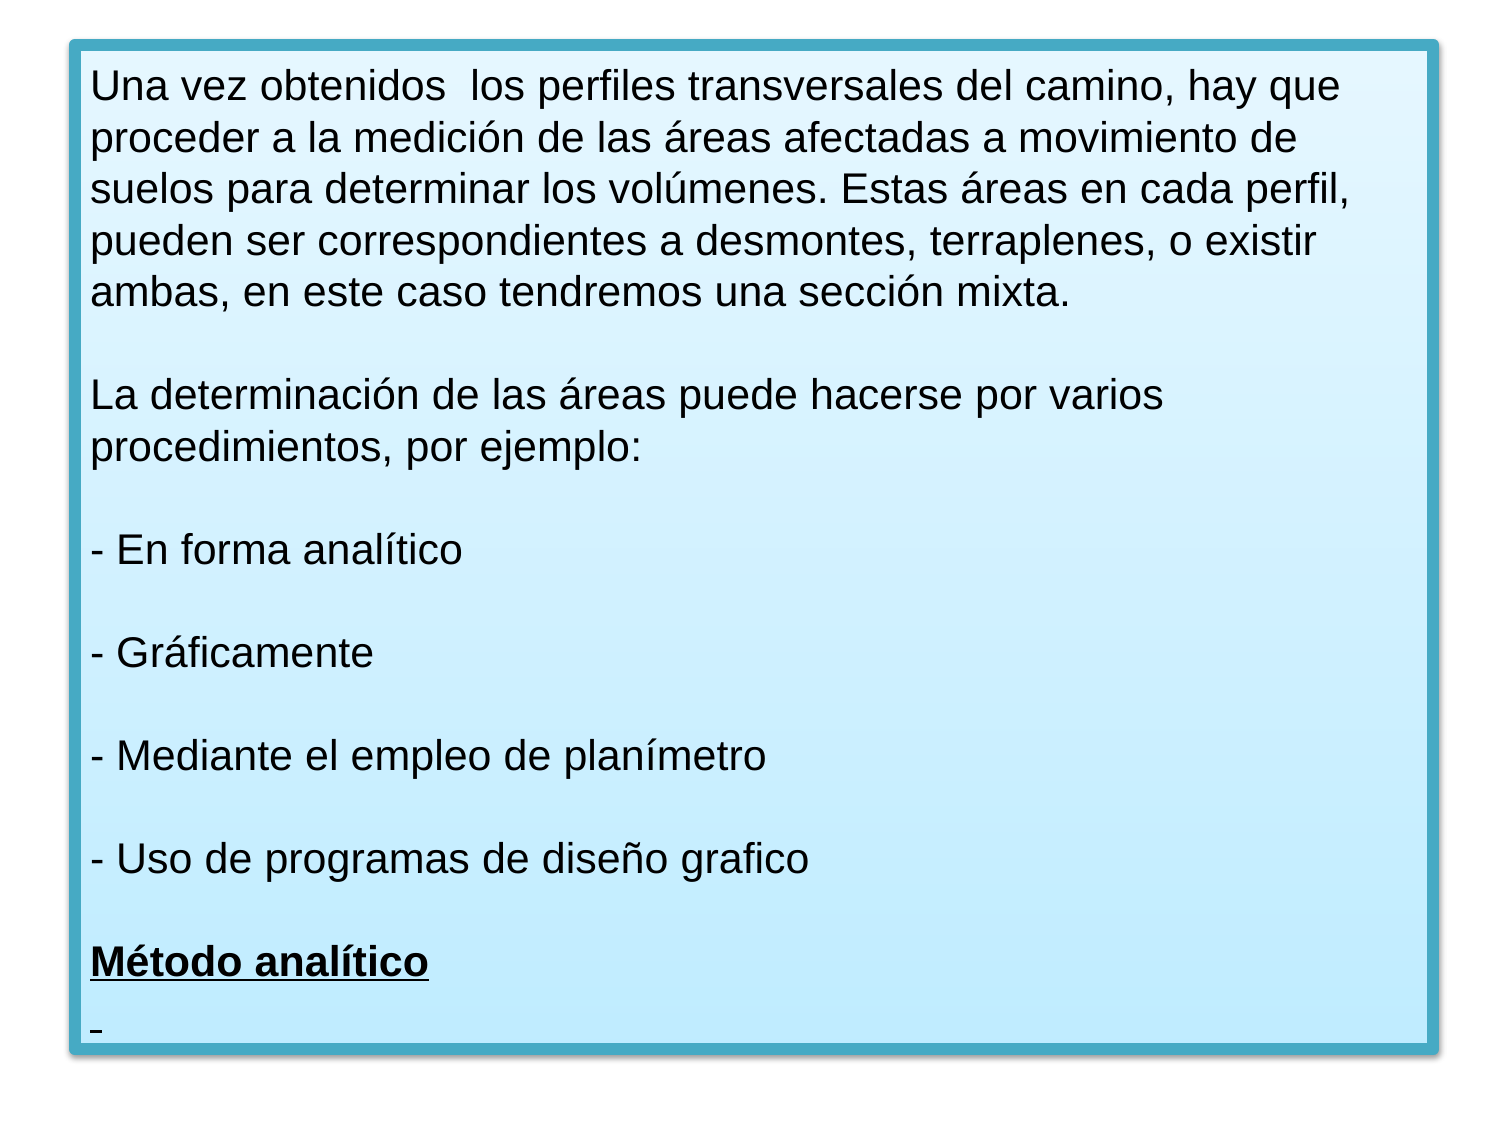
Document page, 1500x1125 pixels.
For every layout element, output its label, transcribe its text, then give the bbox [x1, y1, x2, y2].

title Una vez obtenidos los perfiles transversales del camino, hay que proceder a la medición de las áreas afectadas a movimiento de suelos para determinar los volúmenes. Estas áreas en cada perfil, pueden ser correspondientes a desmontes, terraplenes, o existir ambas, en este caso tendremos una sección mixta. La determinación de las áreas puede hacerse por varios procedimientos, por ejemplo: - En forma analítico - Gráficamente - Mediante el empleo de planímetro - Uso de programas de diseño grafico Método analítico [74, 44, 1434, 1050]
